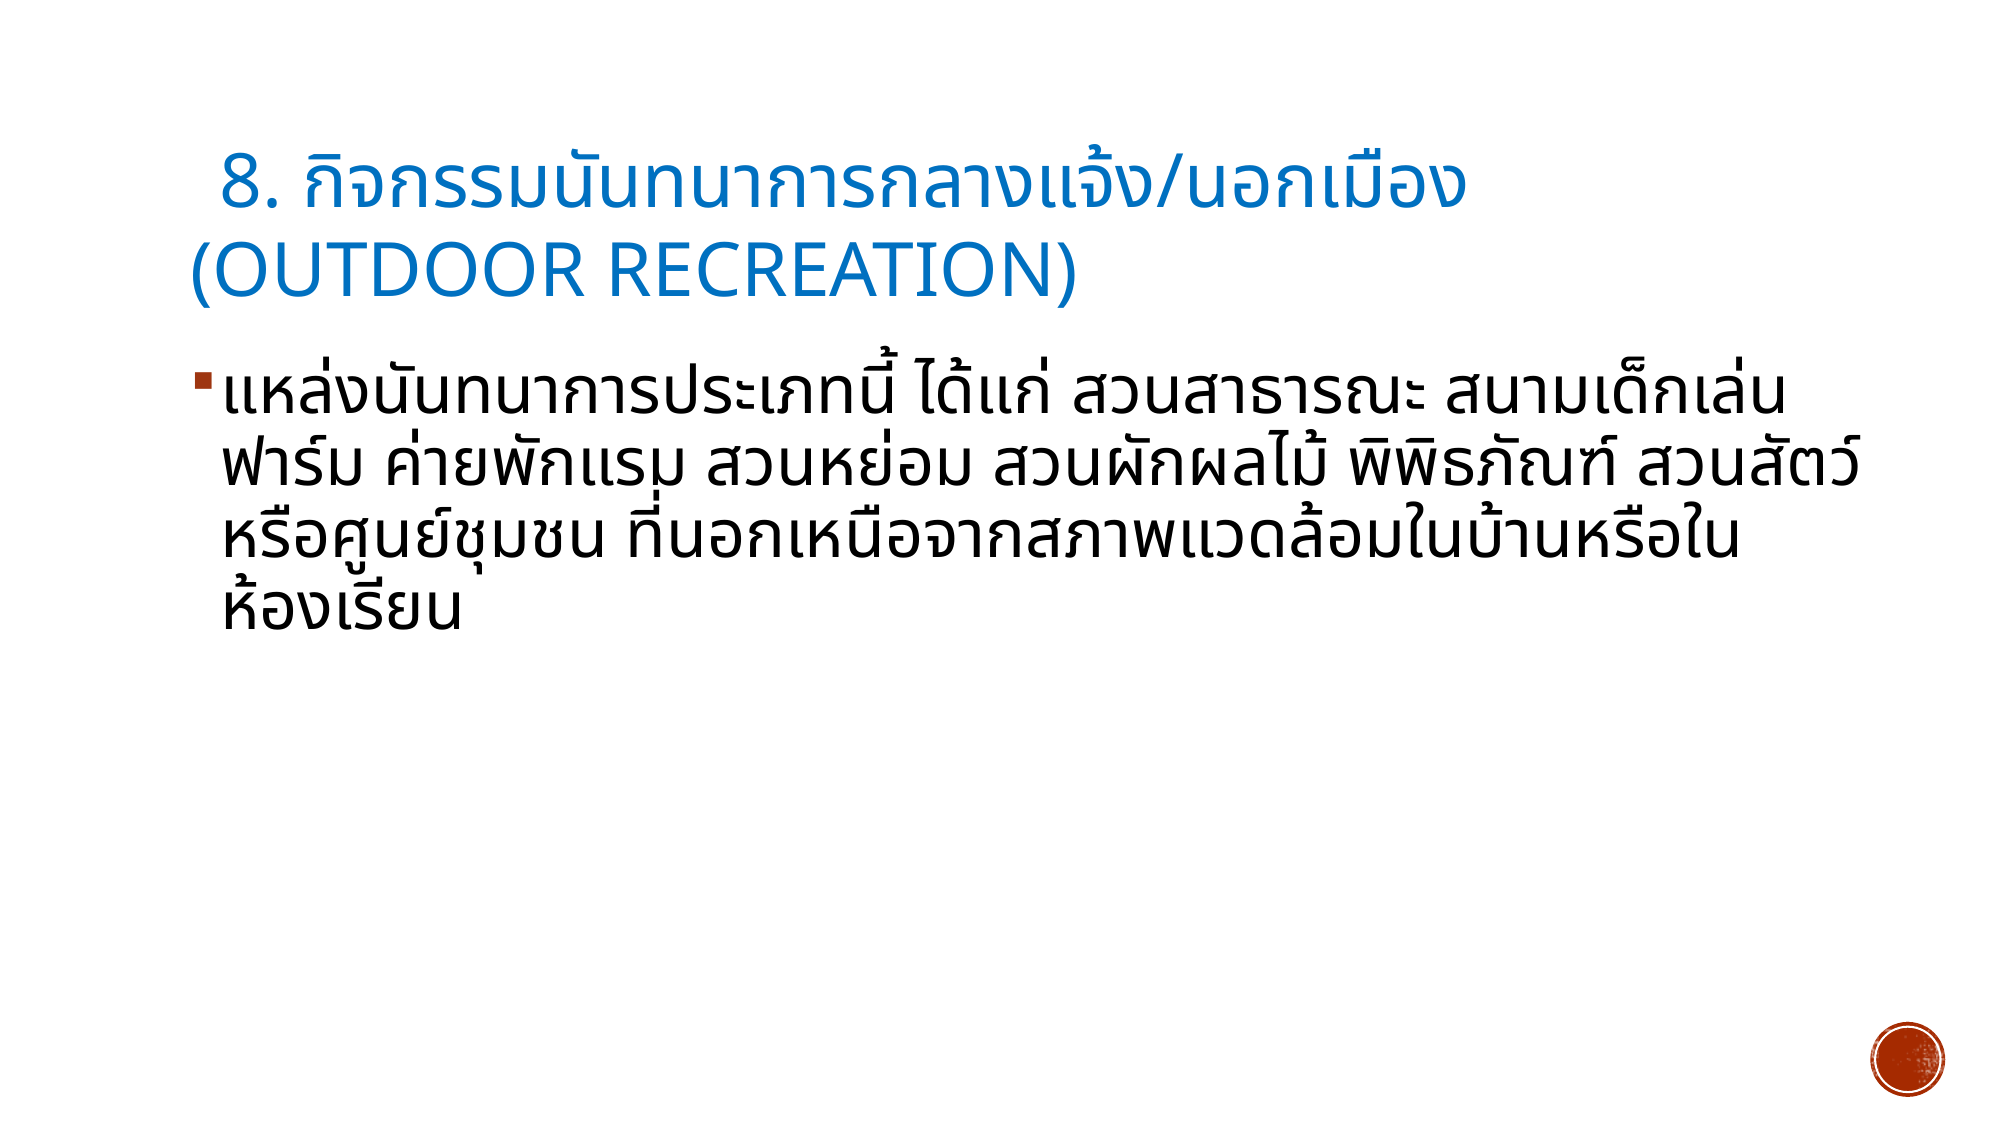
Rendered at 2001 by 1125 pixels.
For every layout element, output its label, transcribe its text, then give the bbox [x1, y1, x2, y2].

title 8. กิจกรรมนันทนาการกลางแจ้ง/นอกเมือง (Outdoor Recreation) [175, 79, 1826, 344]
list แหล่งนันทนาการประเภทนี้ ได้แก่ สวนสาธารณะ สนามเด็กเล่น ฟาร์ม ค่ายพักแรม สวนหย่อม สวนผักผลไม้ พิพิธภัณฑ์ สวนสัตว์ หรือศูนย์ชุมชน ที่นอกเหนือจากสภาพแวดล้อมในบ้านหรือในห้องเรียน [175, 348, 1964, 1013]
